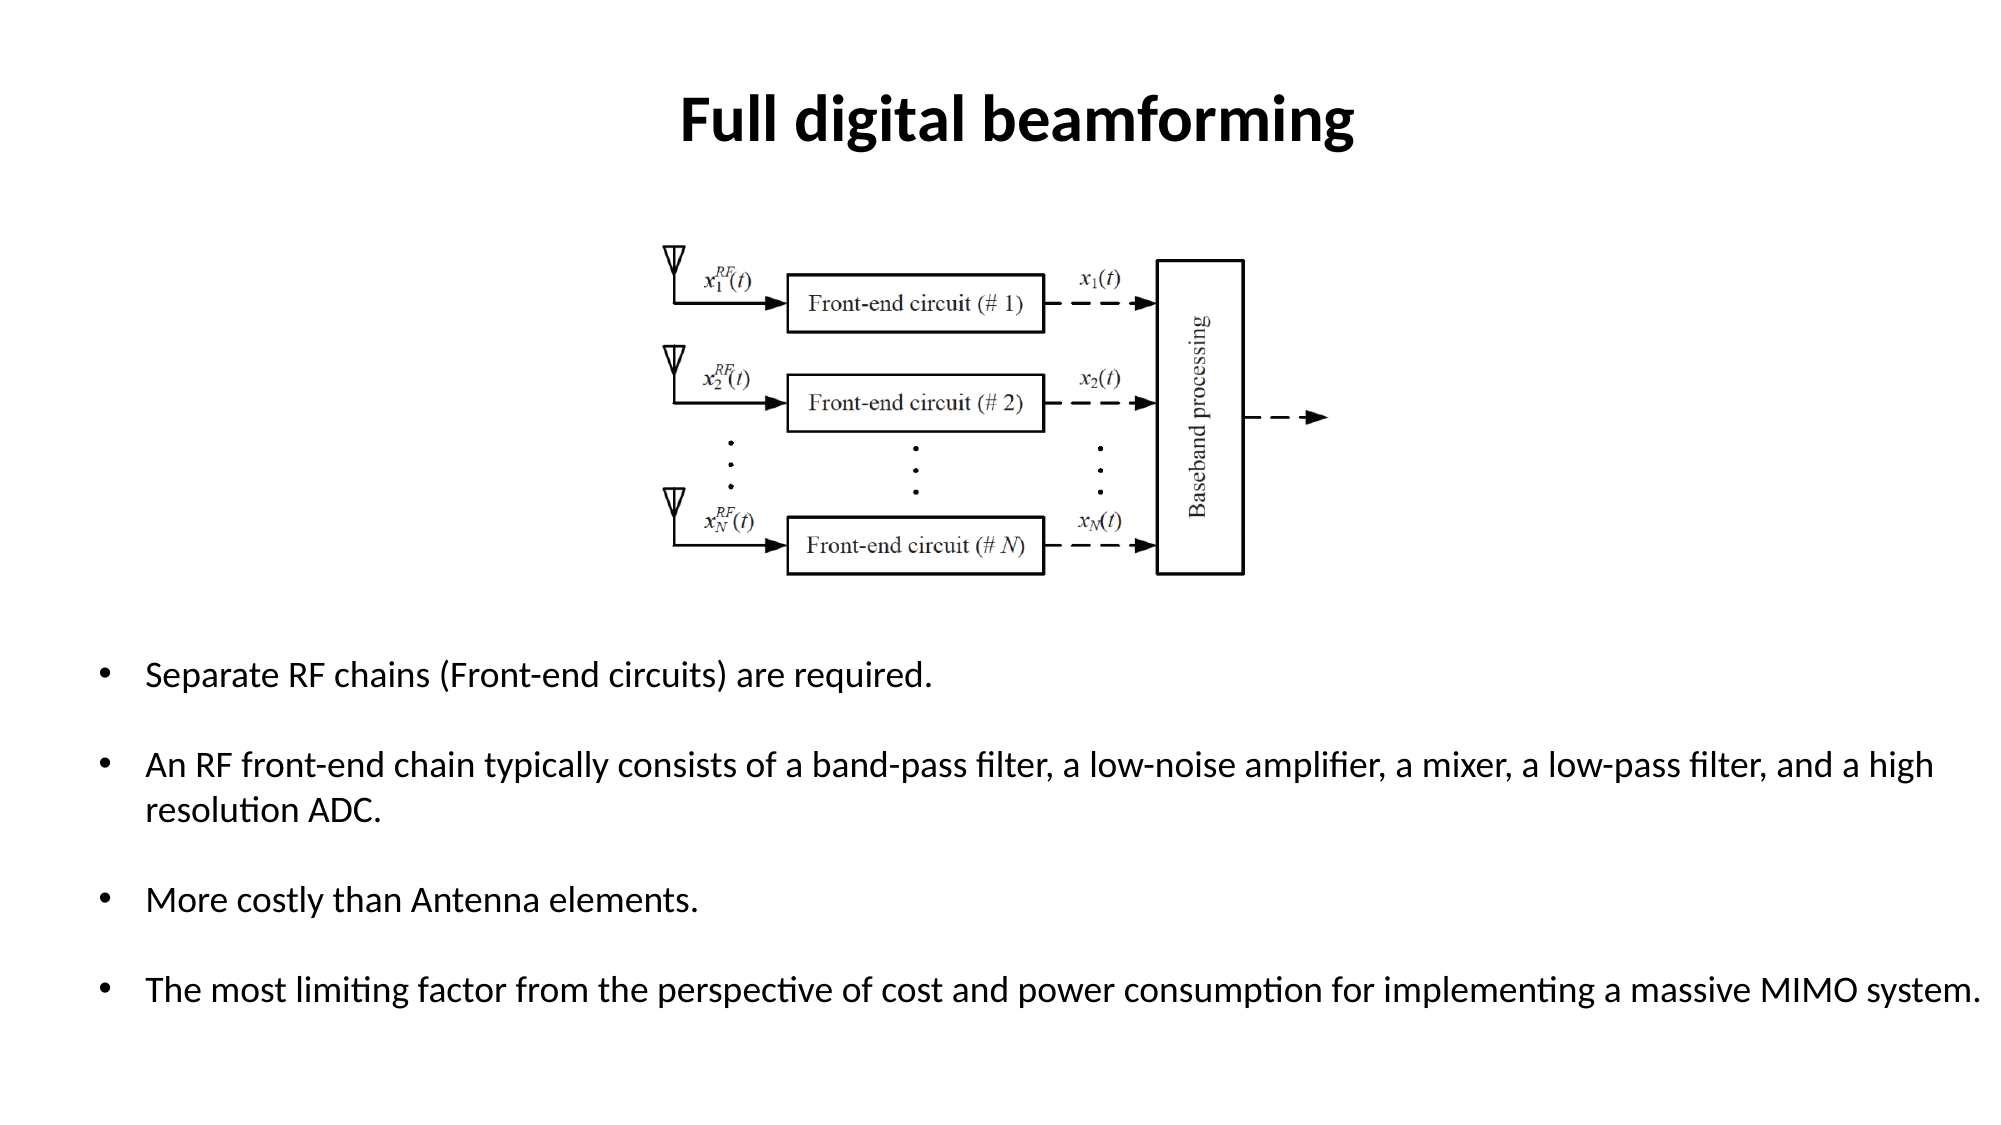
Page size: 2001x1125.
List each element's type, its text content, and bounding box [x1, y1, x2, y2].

text_box Separate RF chains (Front-end circuits) are required. An RF front-end chain typically consists of a band-pass filter, a low-noise amplifier, a mixer, a low-pass filter, and a high resolution ADC. More costly than Antenna elements. The most limiting factor from the perspective of cost and power consumption for implementing a massive MIMO system. [83, 642, 2000, 1063]
picture [633, 225, 1366, 608]
text_box Full digital beamforming [36, 66, 2000, 162]
